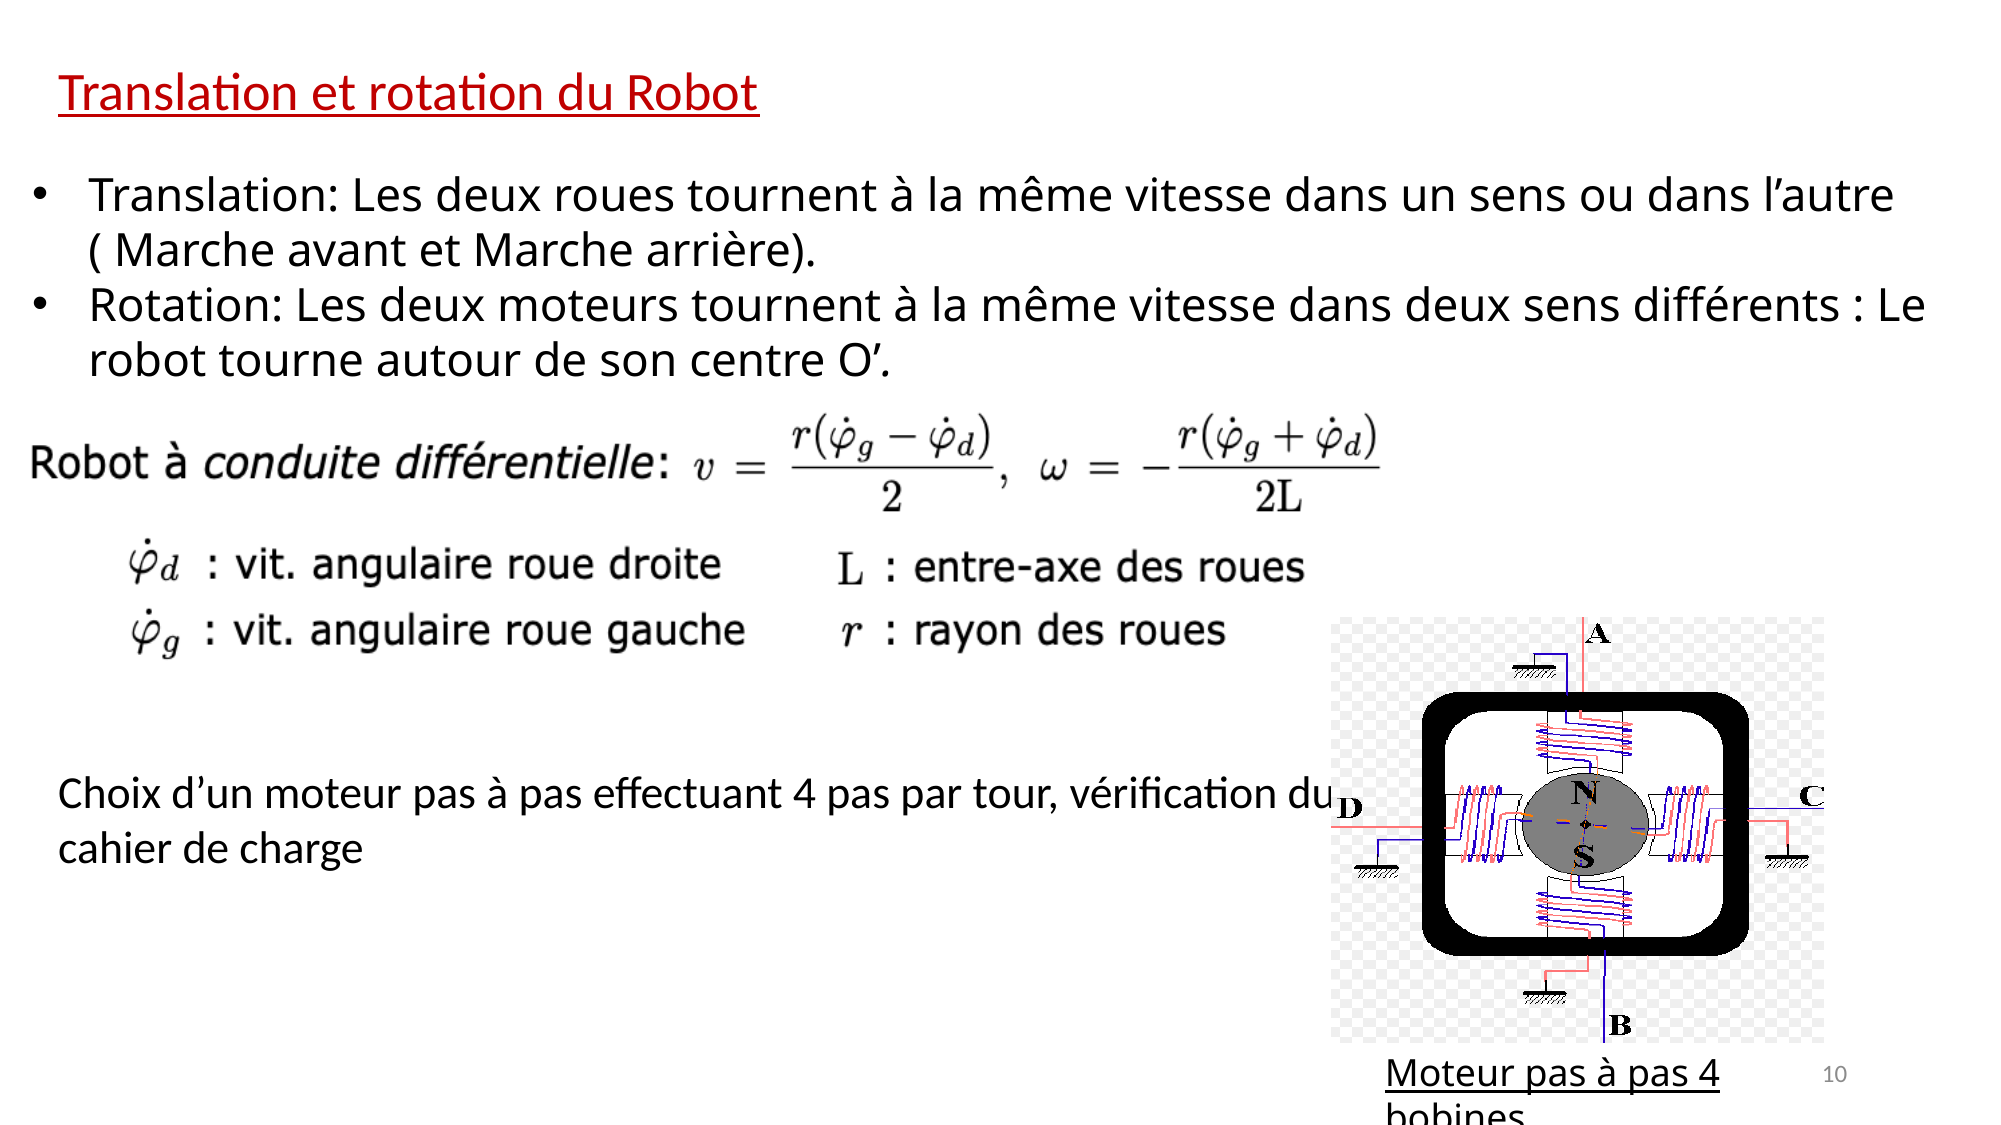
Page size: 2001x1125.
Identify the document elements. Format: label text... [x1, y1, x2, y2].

text_box Moteur pas à pas 4 bobines [1369, 1041, 1863, 1125]
text_box Translation et rotation du Robot [43, 49, 841, 129]
text_box Choix d’un moteur pas à pas effectuant 4 pas par tour, vérification du cahier de charge [43, 755, 1331, 881]
text_box Translation: Les deux roues tournent à la même vitesse dans un sens ou dans l’autre ( Marche avant et Marche arrière). Rotation: Les deux moteurs tournent à la même vitesse dans deux sens différents : Le robot tourne autour de son centre O’. [17, 158, 1983, 451]
picture [14, 401, 1824, 1043]
